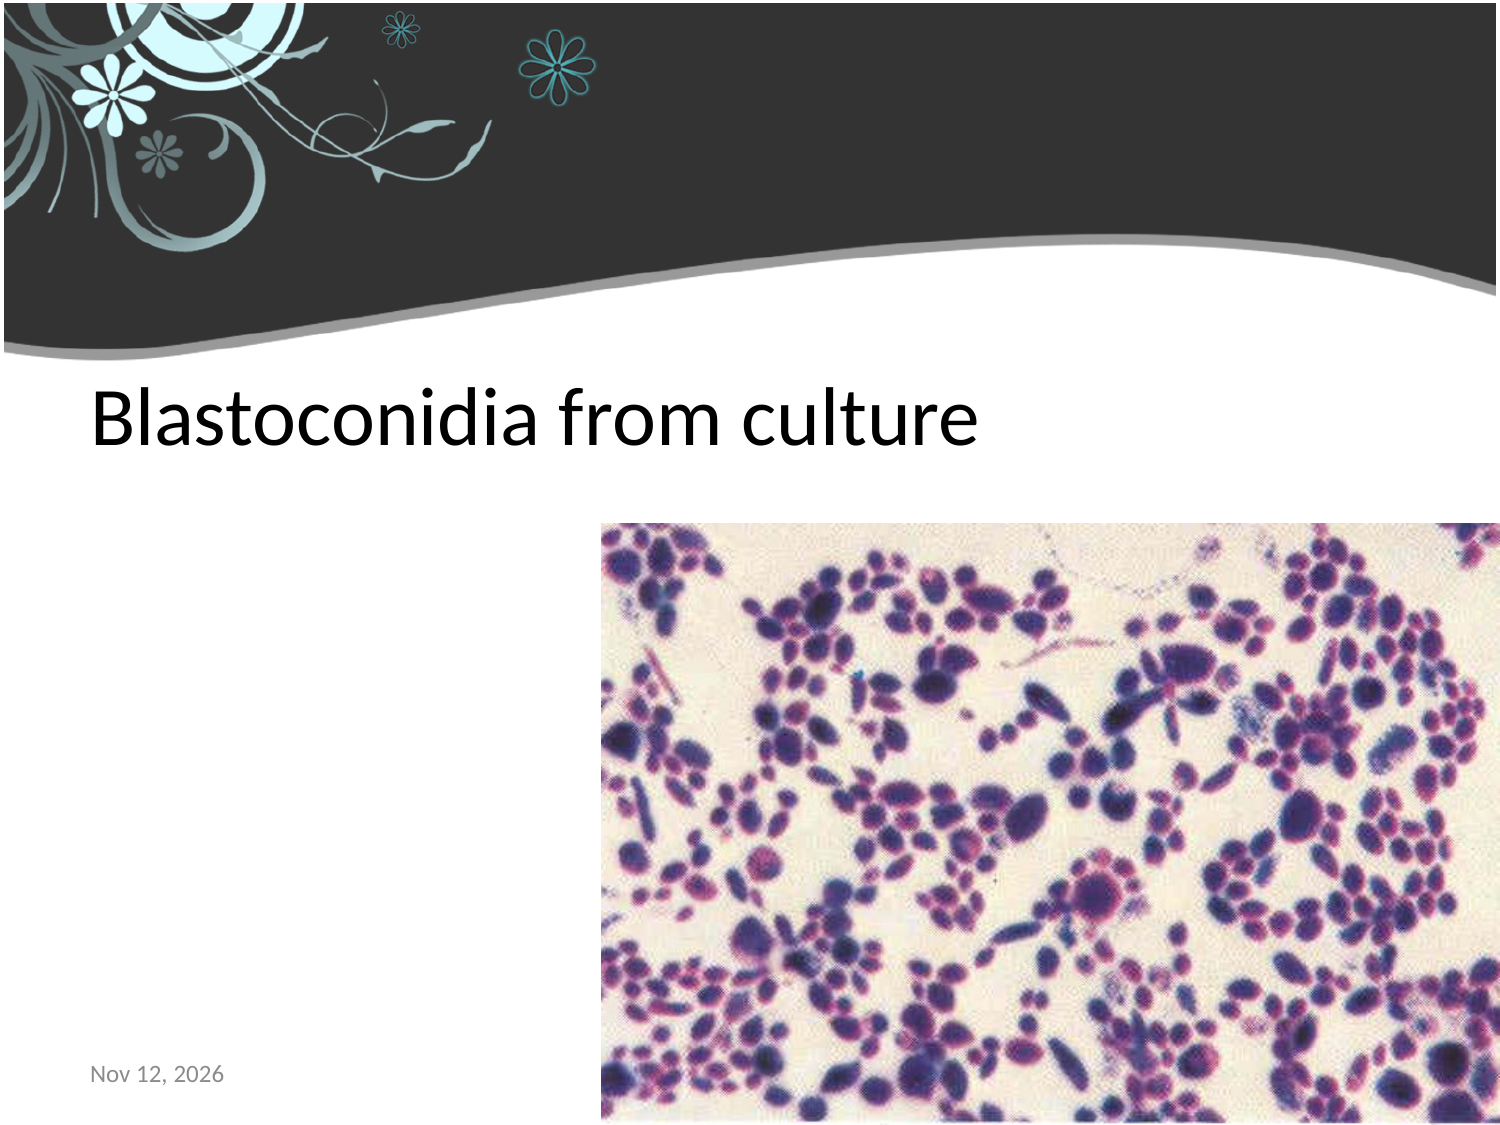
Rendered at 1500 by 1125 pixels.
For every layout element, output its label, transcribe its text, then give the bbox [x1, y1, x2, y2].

picture [0, 0, 1500, 1125]
slide_number 5-Apr-16 [75, 1055, 425, 1103]
list Blastoconidia from culture [75, 366, 1425, 1055]
